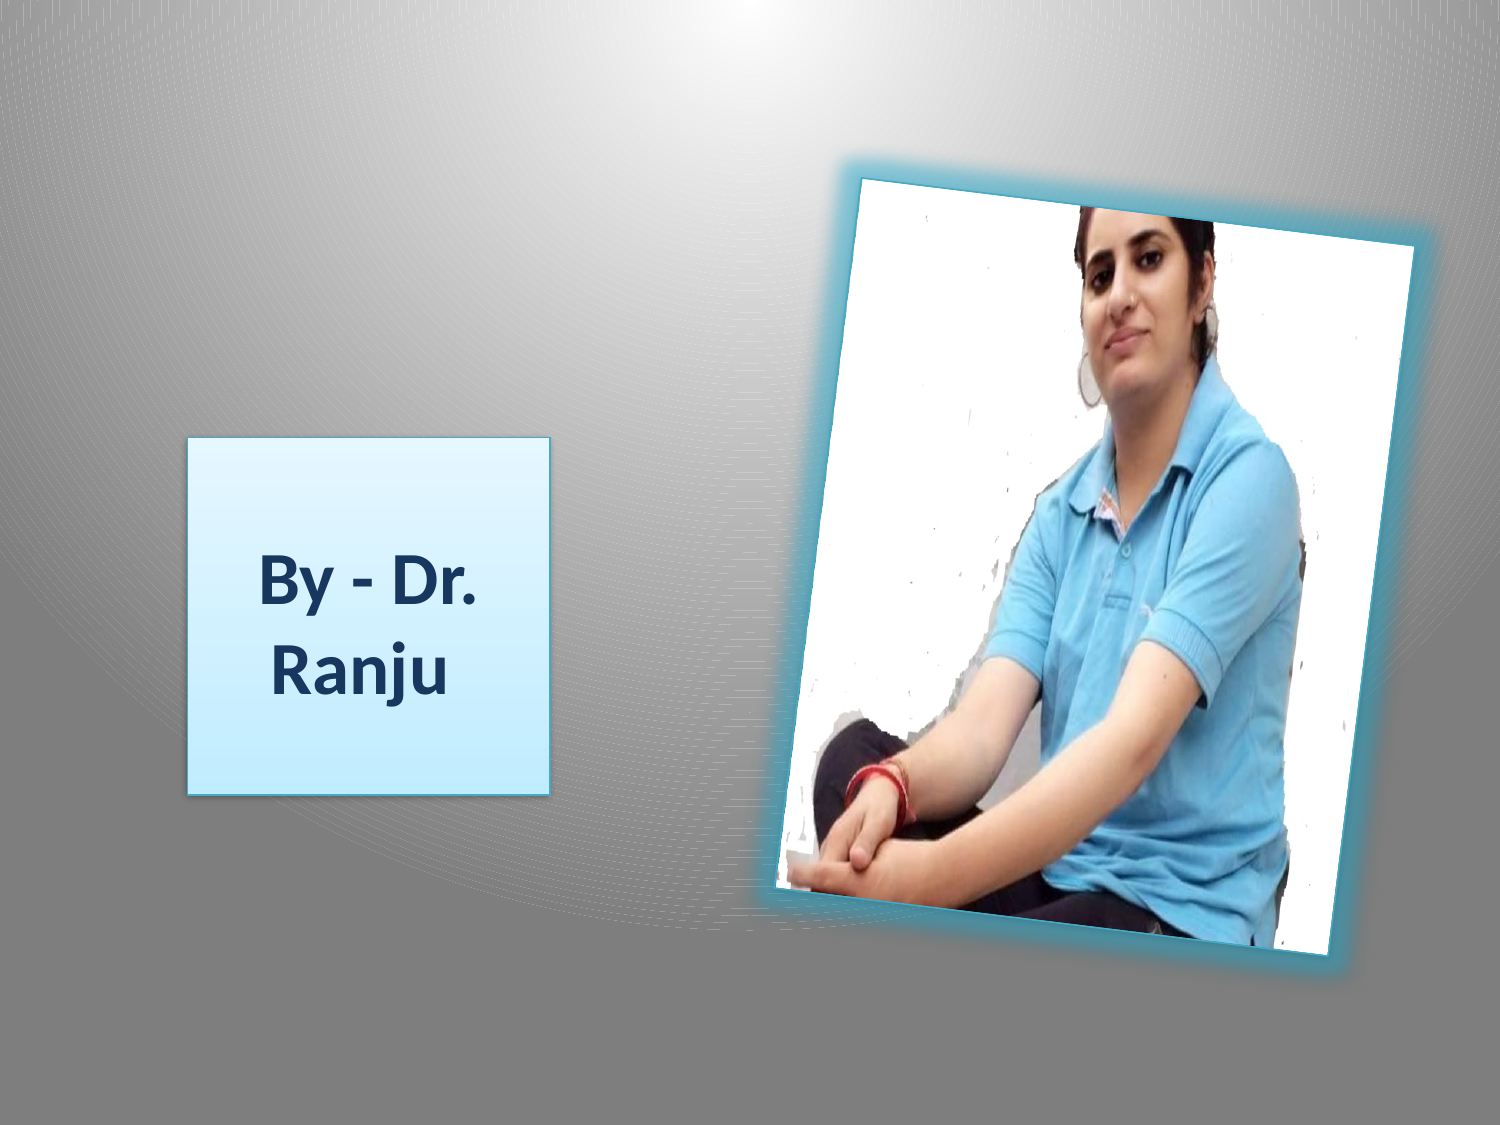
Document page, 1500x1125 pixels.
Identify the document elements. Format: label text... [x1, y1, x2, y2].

picture [776, 179, 1414, 955]
list By - Dr. Ranju [187, 437, 551, 796]
